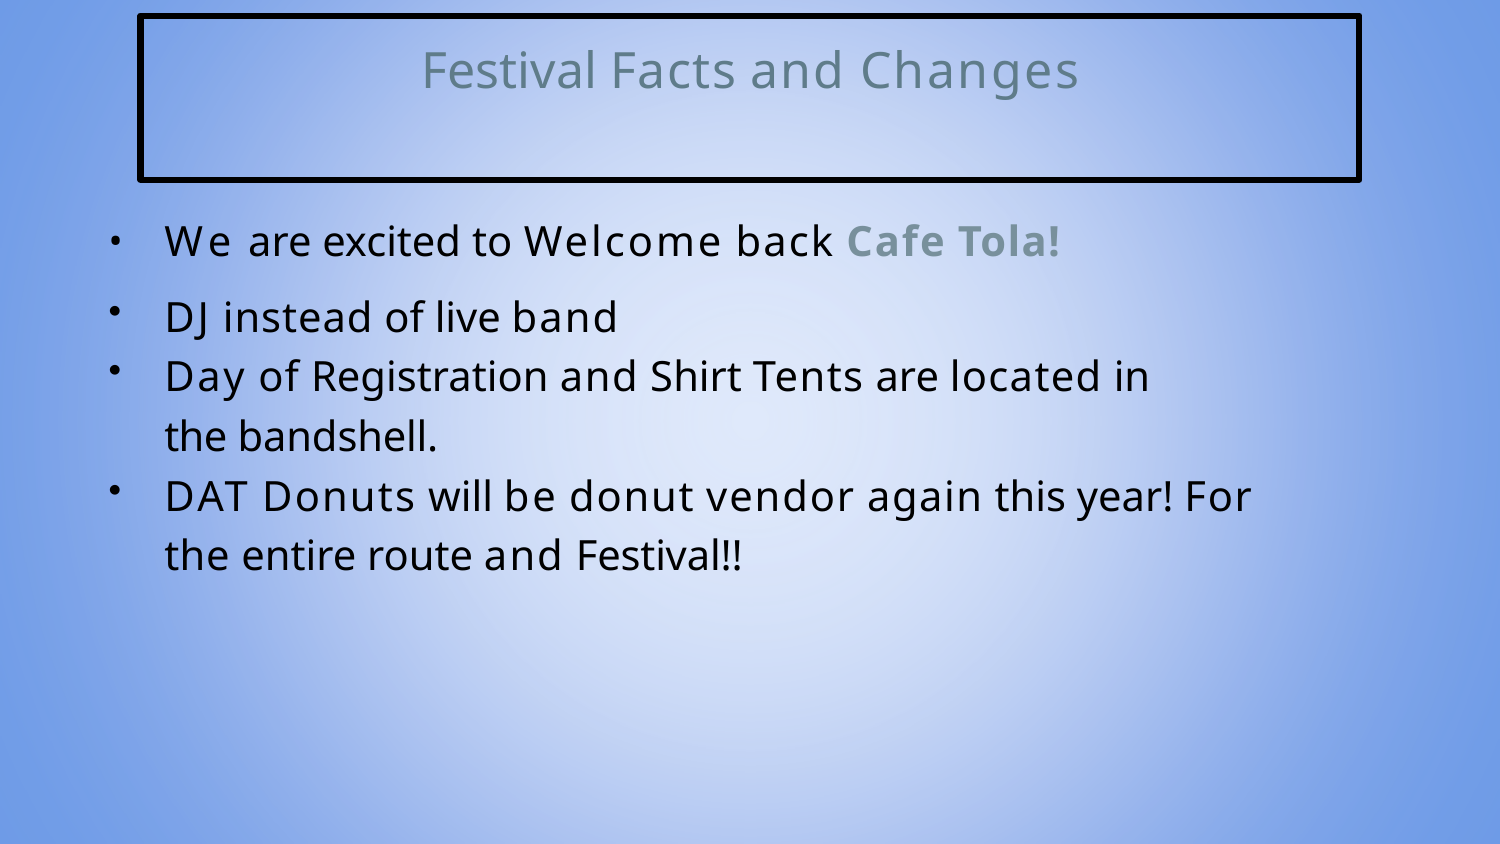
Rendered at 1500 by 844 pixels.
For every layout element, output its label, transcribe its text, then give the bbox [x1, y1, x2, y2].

text_box We are excited to Welcome back Cafe Tola! [106, 203, 1240, 265]
picture [0, 0, 1500, 844]
title Festival Facts and Changes [140, 15, 1360, 180]
text_box DJ instead of live band Day of Registration and Shirt Tents are located in the bandshell. DAT Donuts will be donut vendor again this year! For the entire route and Festival!! [106, 288, 1282, 580]
